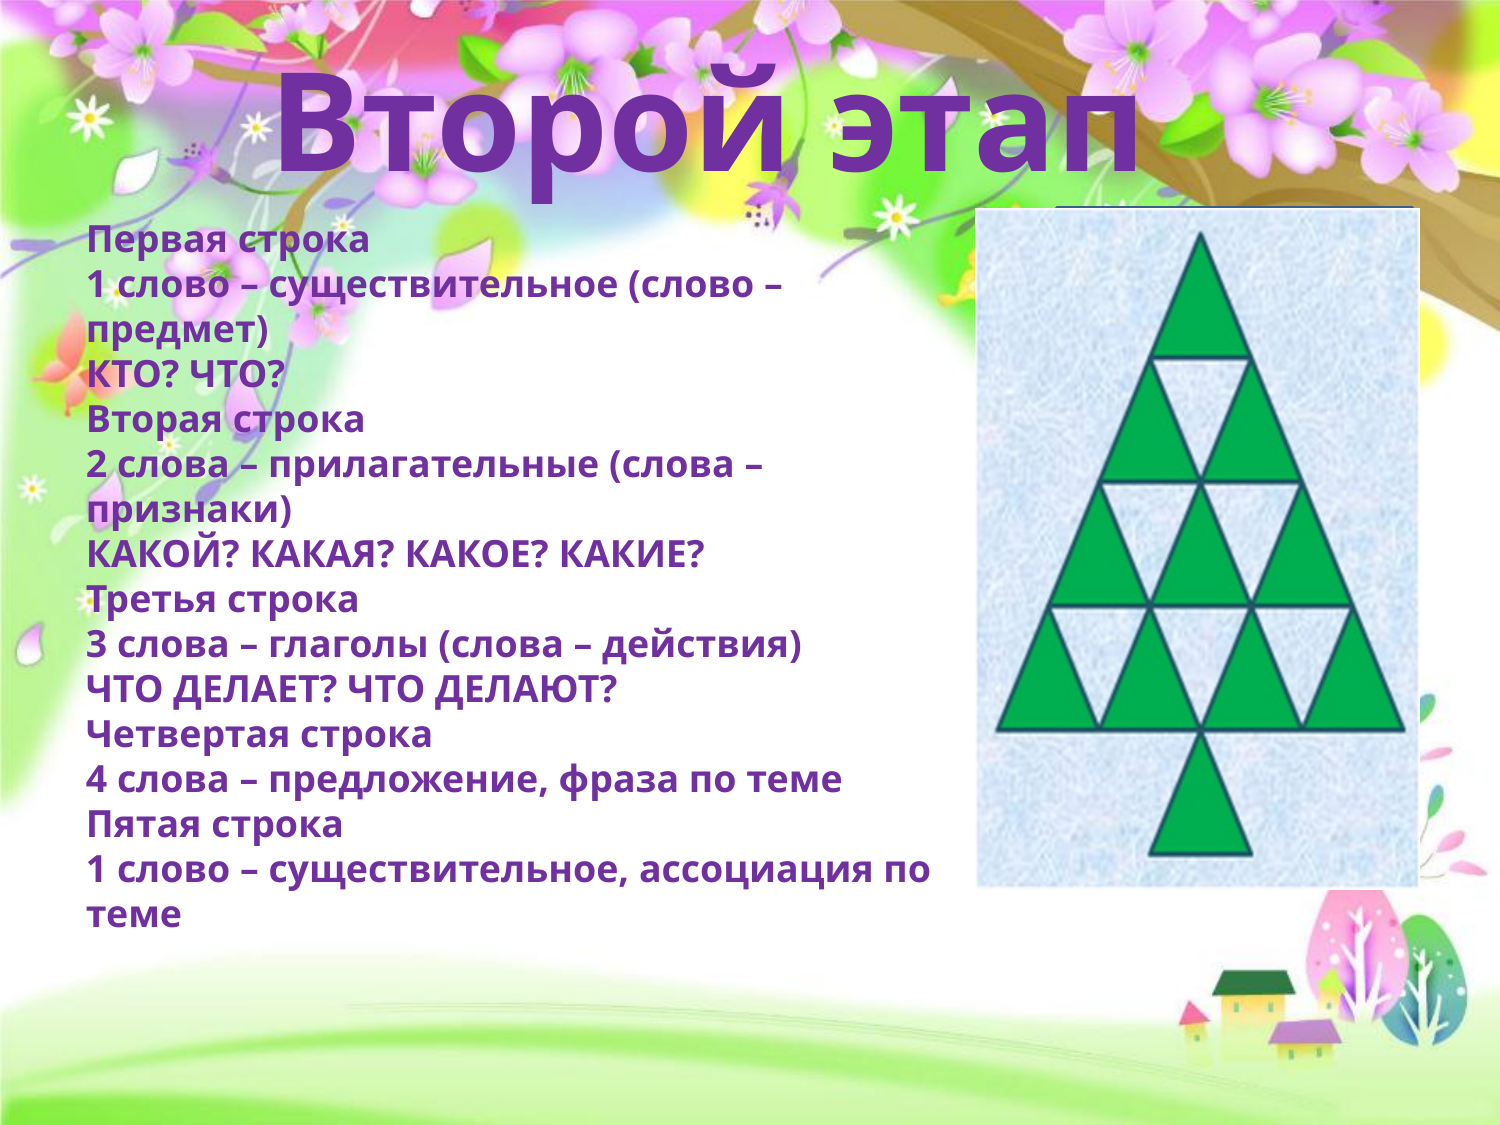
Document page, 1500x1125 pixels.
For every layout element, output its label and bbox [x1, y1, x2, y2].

picture [974, 207, 1420, 890]
list [0, 0, 1500, 1125]
